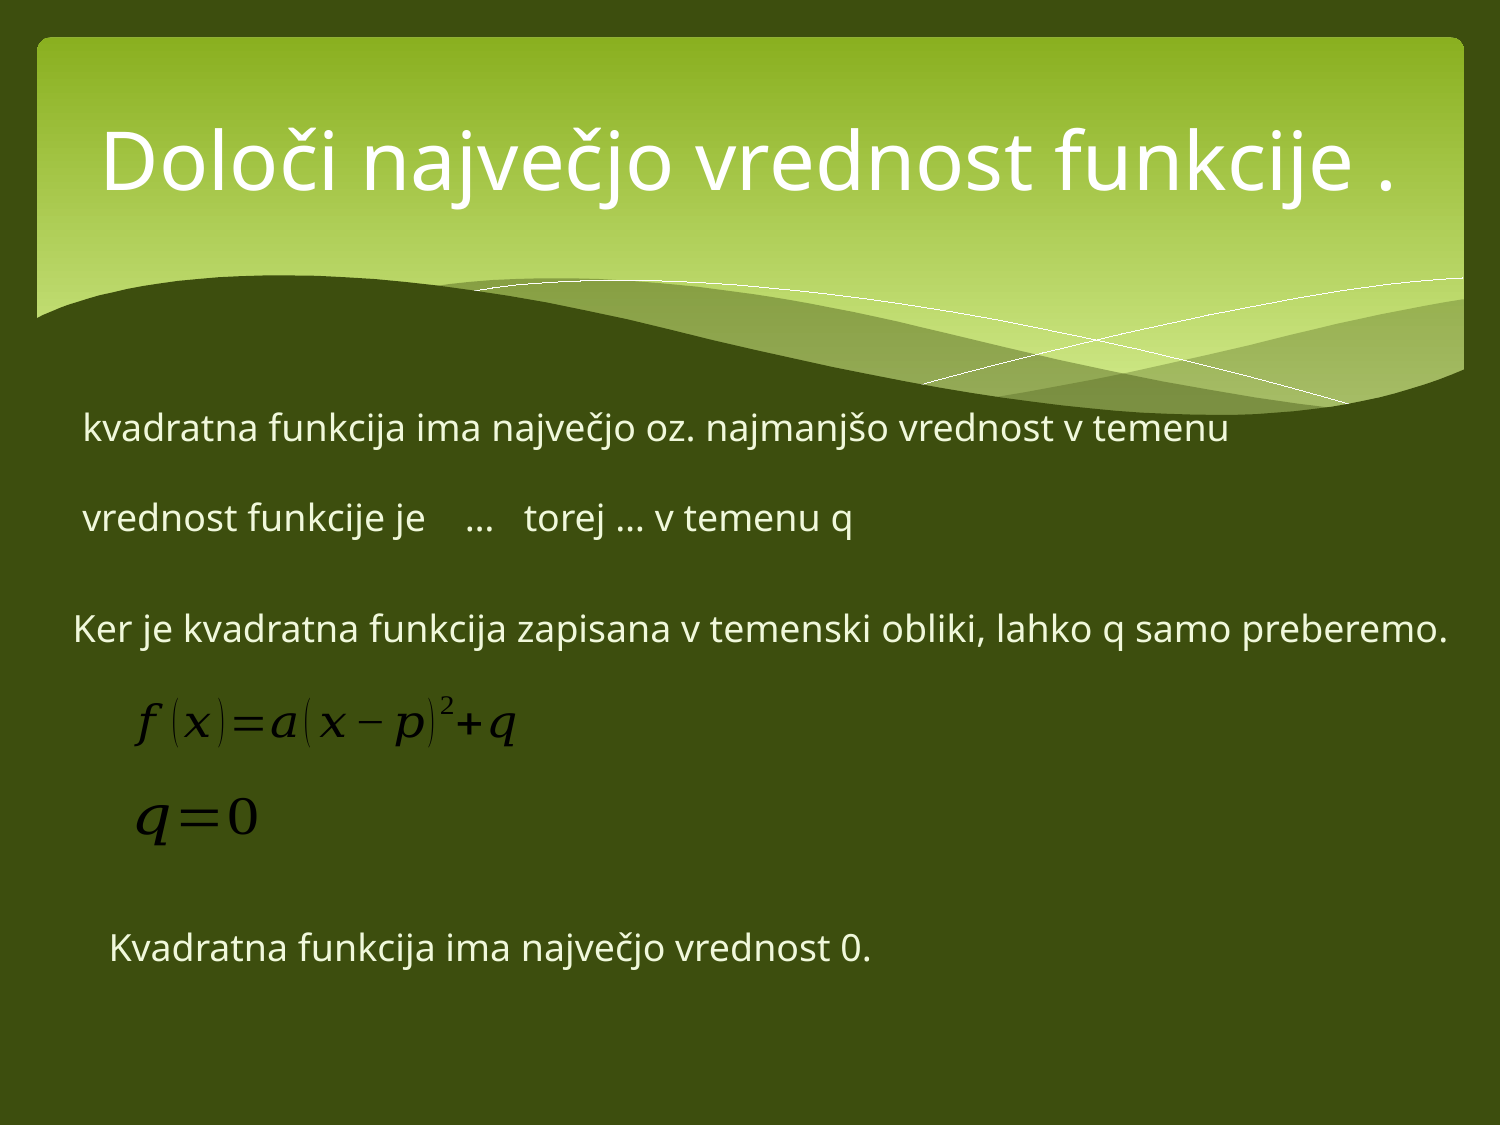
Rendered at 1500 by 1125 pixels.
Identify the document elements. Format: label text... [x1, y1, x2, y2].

text_box Kvadratna funkcija ima največjo vrednost 0. [93, 916, 888, 977]
text_box Ker je kvadratna funkcija zapisana v temenski obliki, lahko q samo preberemo. [57, 597, 1465, 658]
